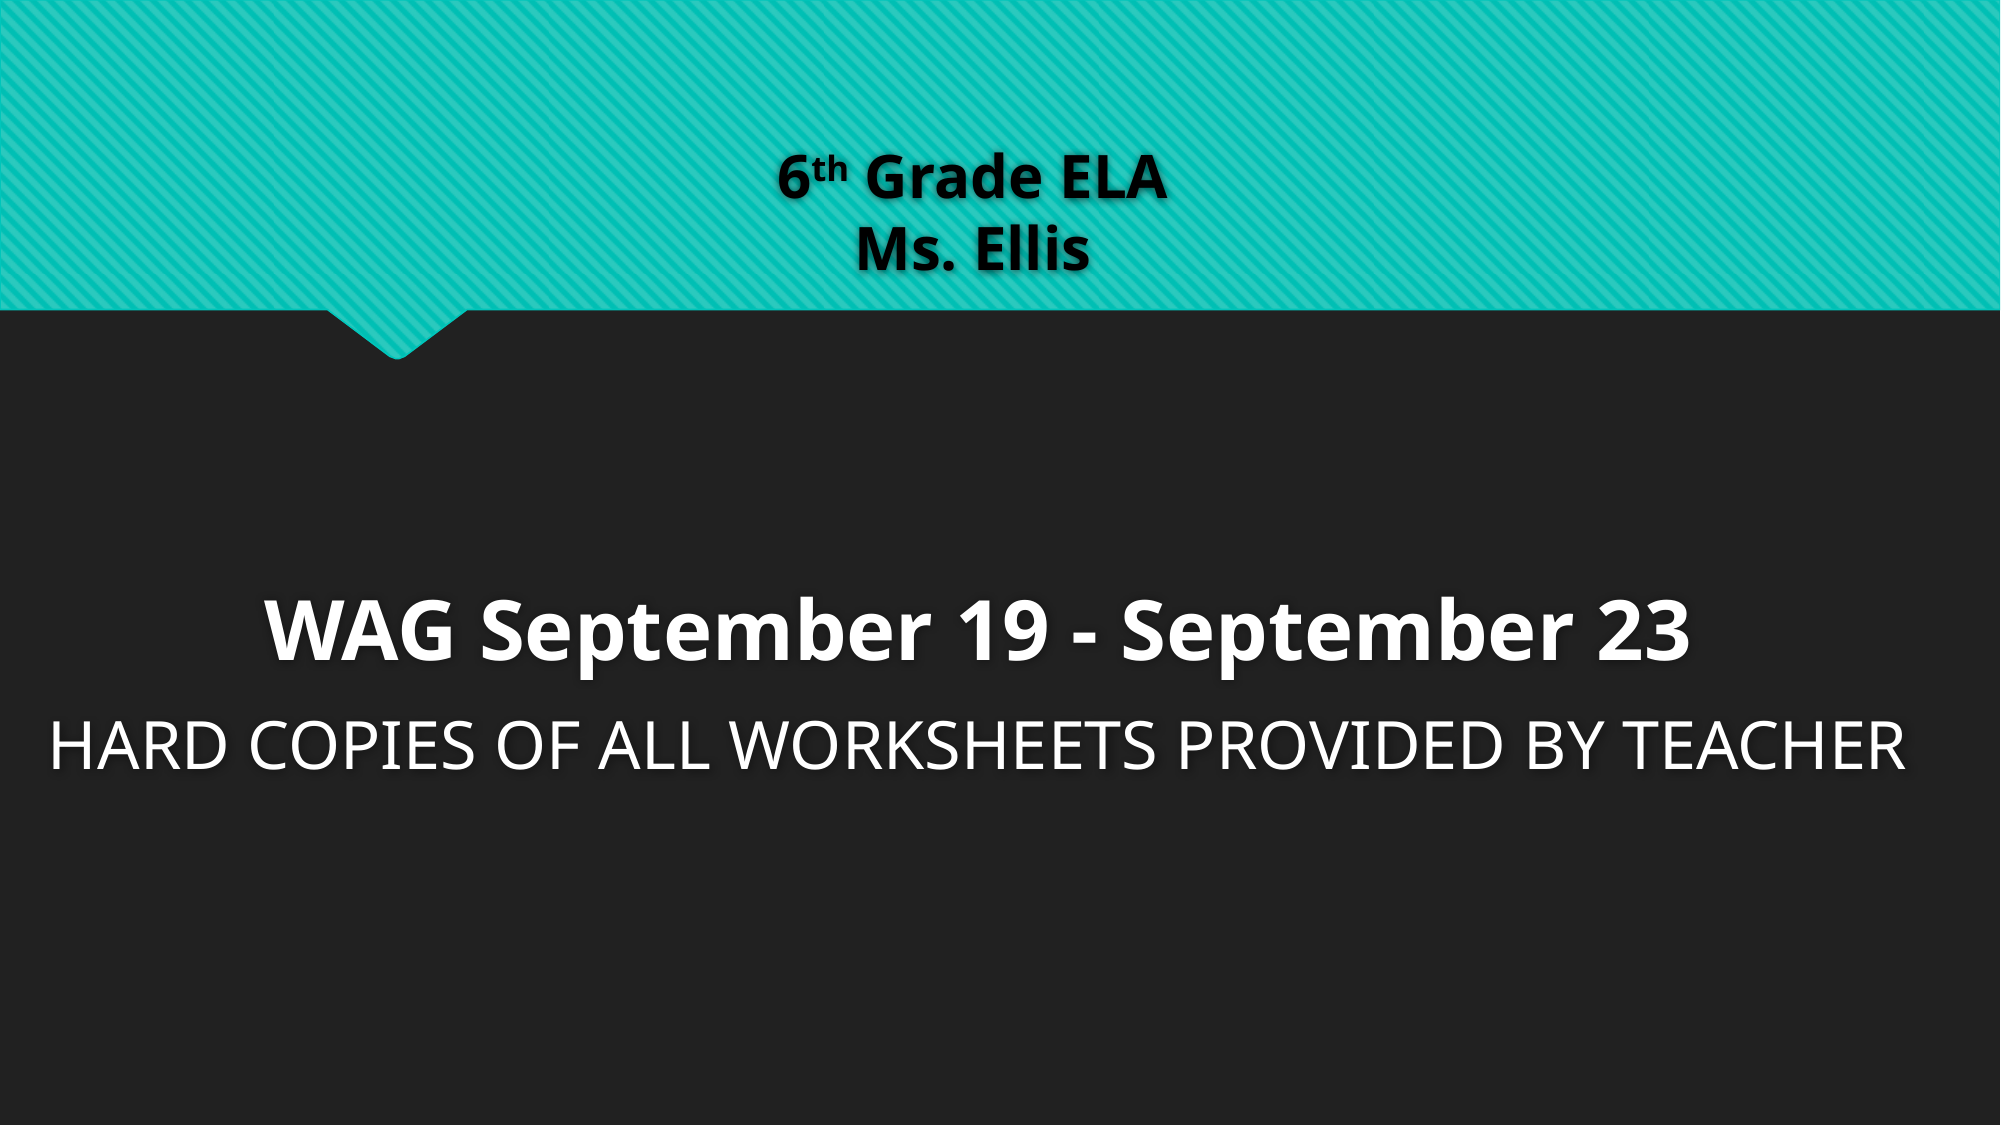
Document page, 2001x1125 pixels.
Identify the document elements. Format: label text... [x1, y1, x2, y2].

title 6th Grade ELA Ms. Ellis [105, 131, 1840, 260]
list WAG September 19 - September 23 HARD COPIES OF ALL WORKSHEETS PROVIDED BY TEACHER [0, 267, 1957, 1094]
